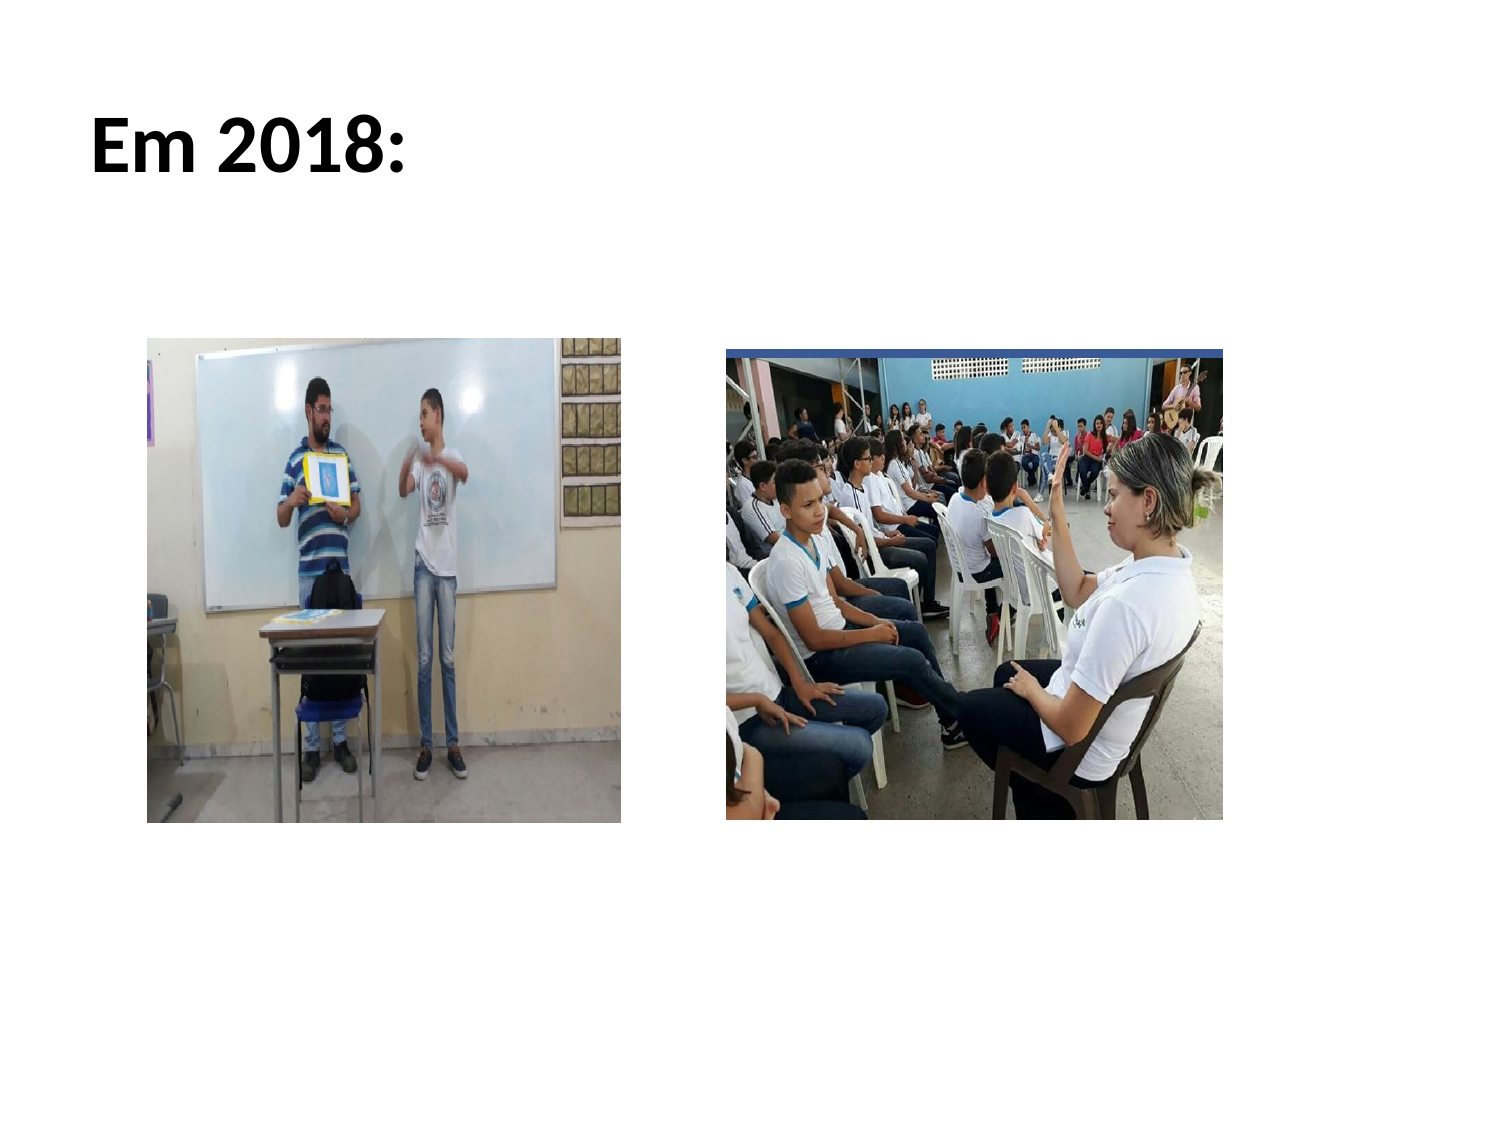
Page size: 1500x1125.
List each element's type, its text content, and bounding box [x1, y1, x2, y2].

picture [726, 349, 1223, 823]
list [147, 337, 621, 823]
title Em 2018: [75, 45, 1425, 233]
